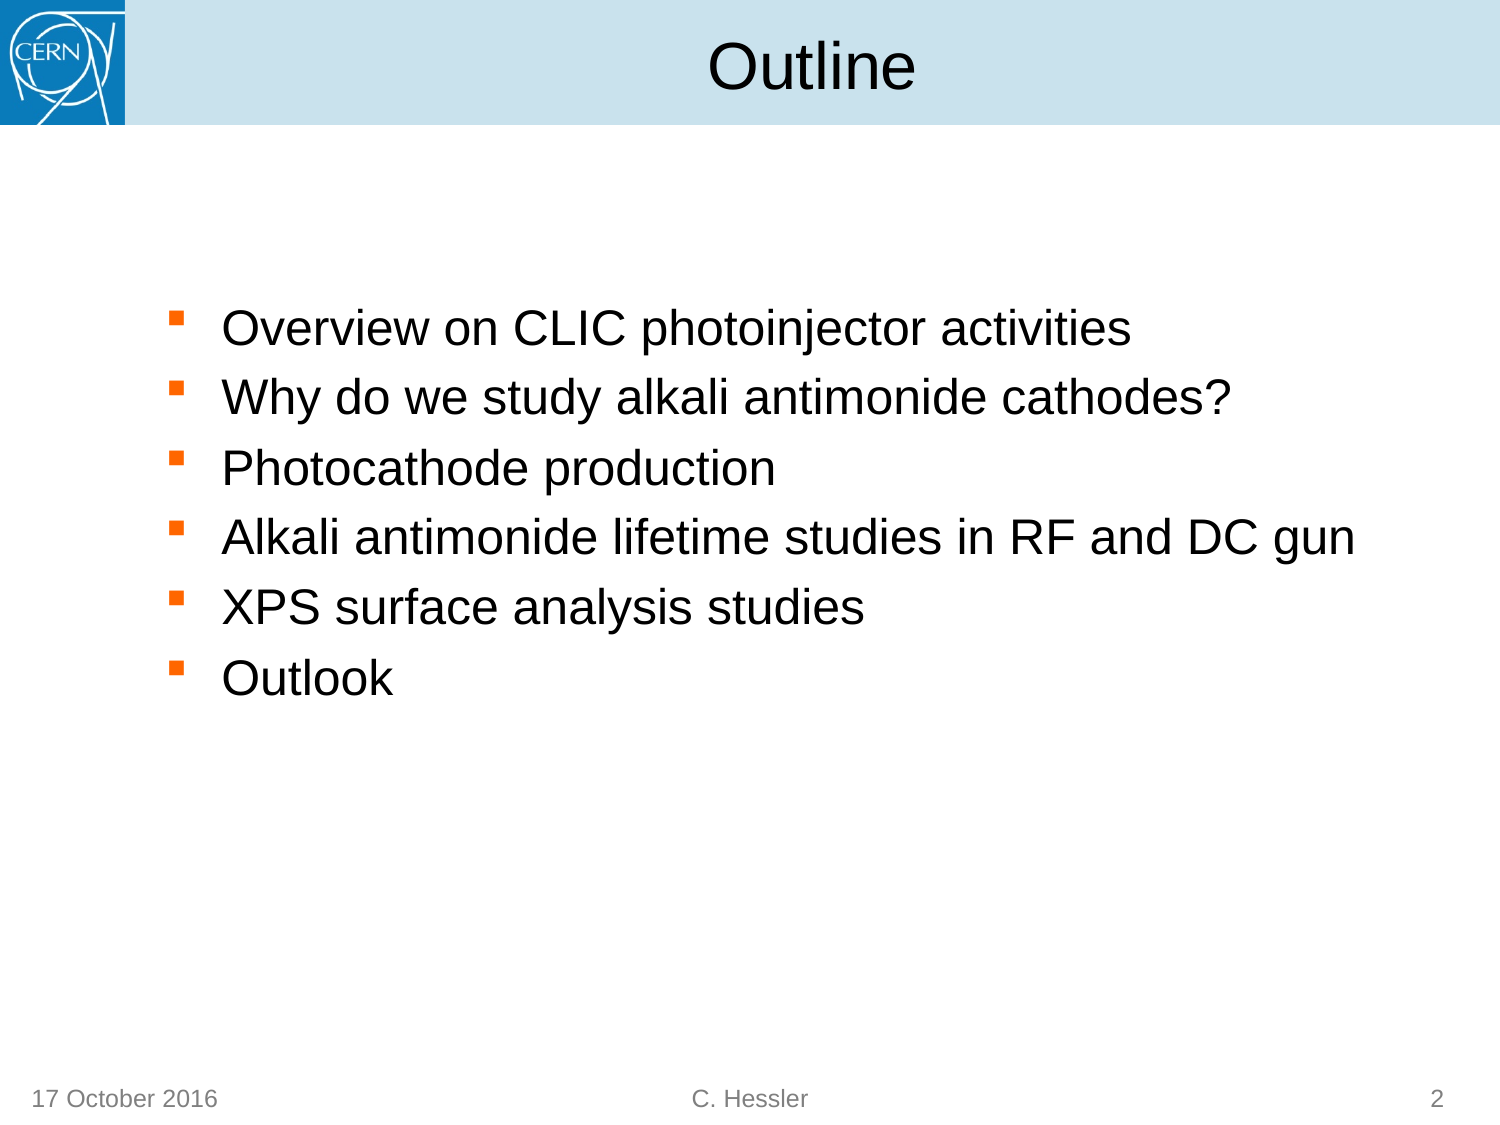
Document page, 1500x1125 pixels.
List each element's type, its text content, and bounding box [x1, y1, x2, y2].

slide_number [0, 1074, 251, 1125]
title Outline [124, 0, 1500, 126]
slide_number 2 [1374, 1074, 1500, 1125]
footer C. Hessler [287, 1074, 1213, 1125]
list Overview on CLIC photoinjector activities Why do we study alkali antimonide cathodes? Photocathode production Alkali antimonide lifetime studies in RF and DC gun XPS surface analysis studies Outlook [149, 287, 1401, 838]
picture [0, 0, 124, 125]
